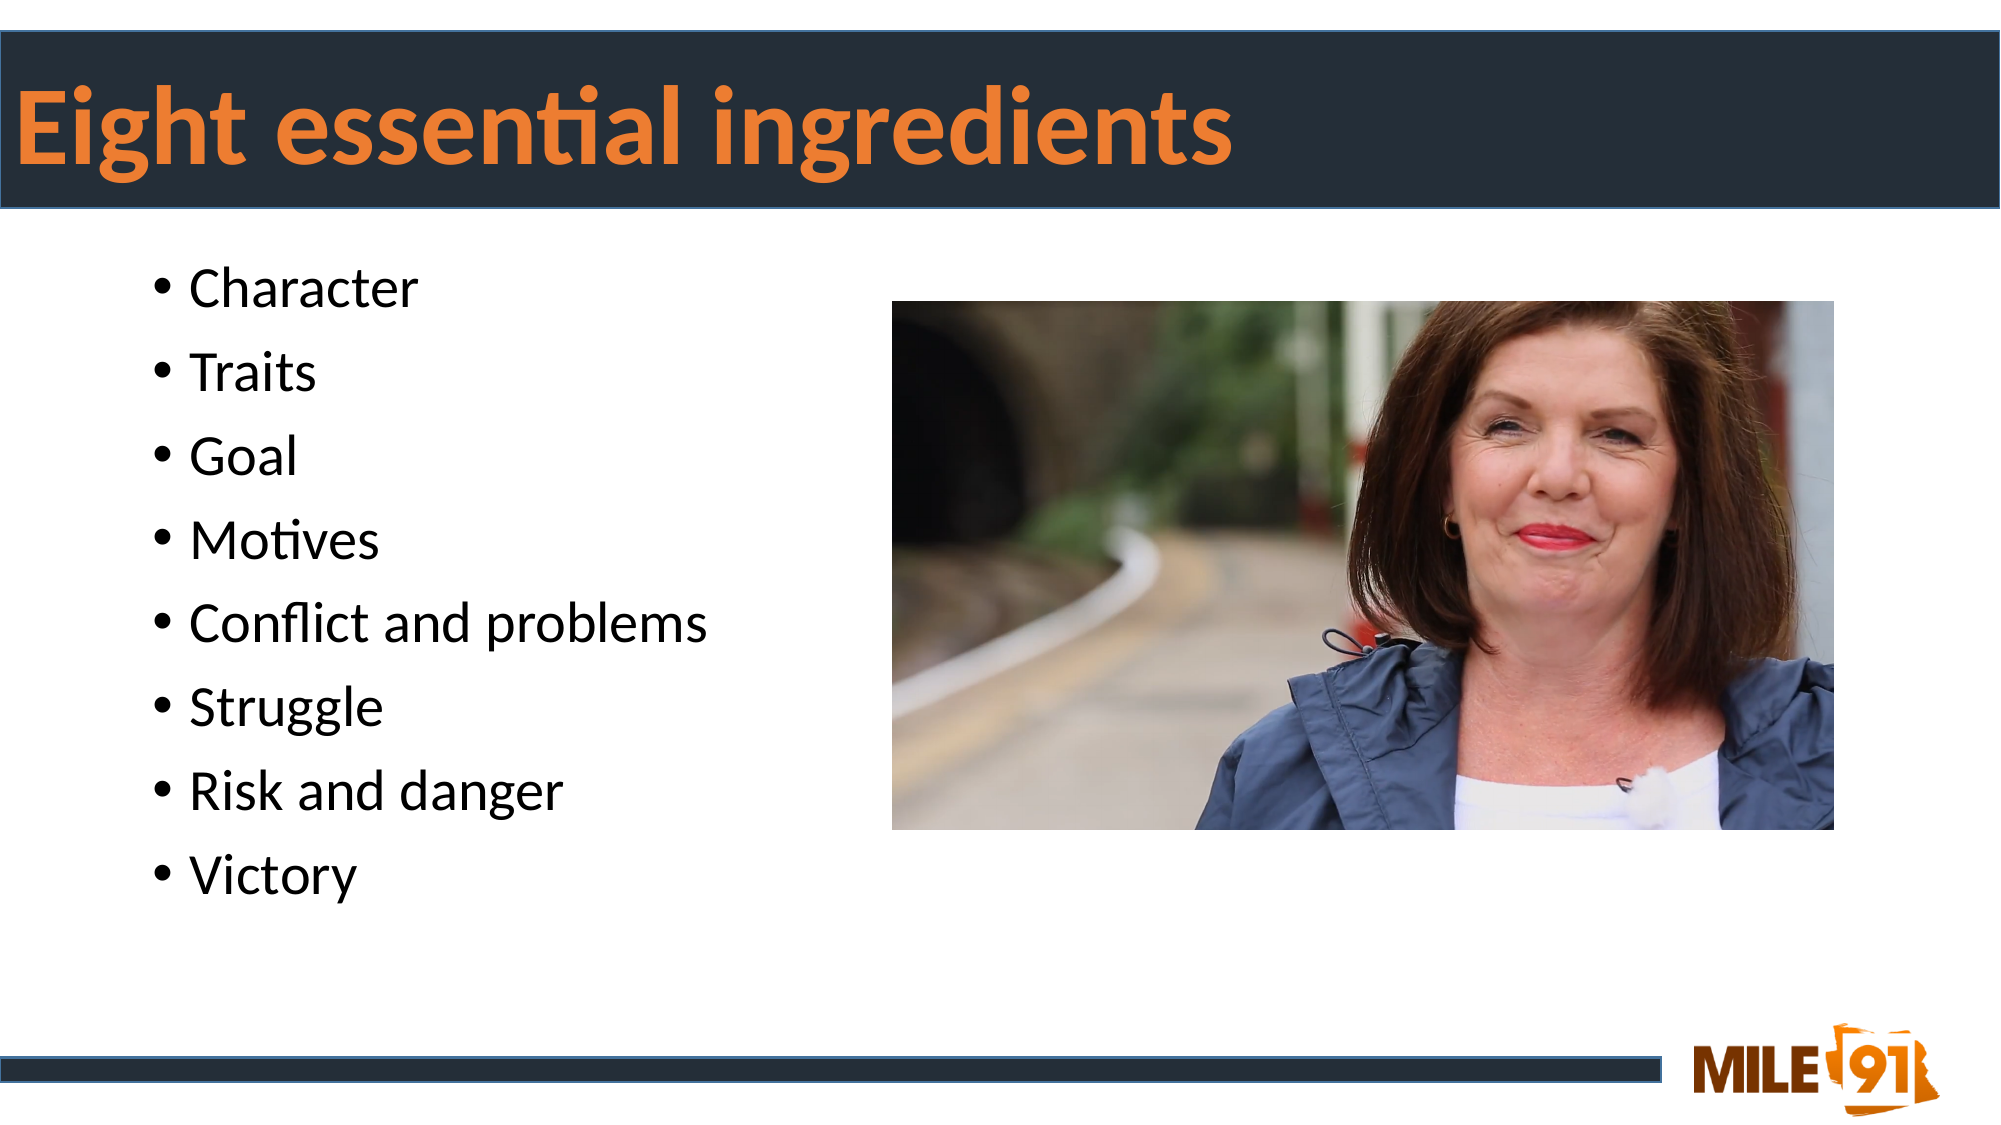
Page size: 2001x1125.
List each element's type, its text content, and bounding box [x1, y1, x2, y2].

list Character Traits Goal Motives Conflict and problems Struggle Risk and danger Victory [137, 249, 1863, 1014]
picture [1694, 1023, 1940, 1117]
text_box Eight essential ingredients [0, 30, 2000, 209]
picture [892, 301, 1834, 830]
text_box [0, 1056, 1662, 1083]
